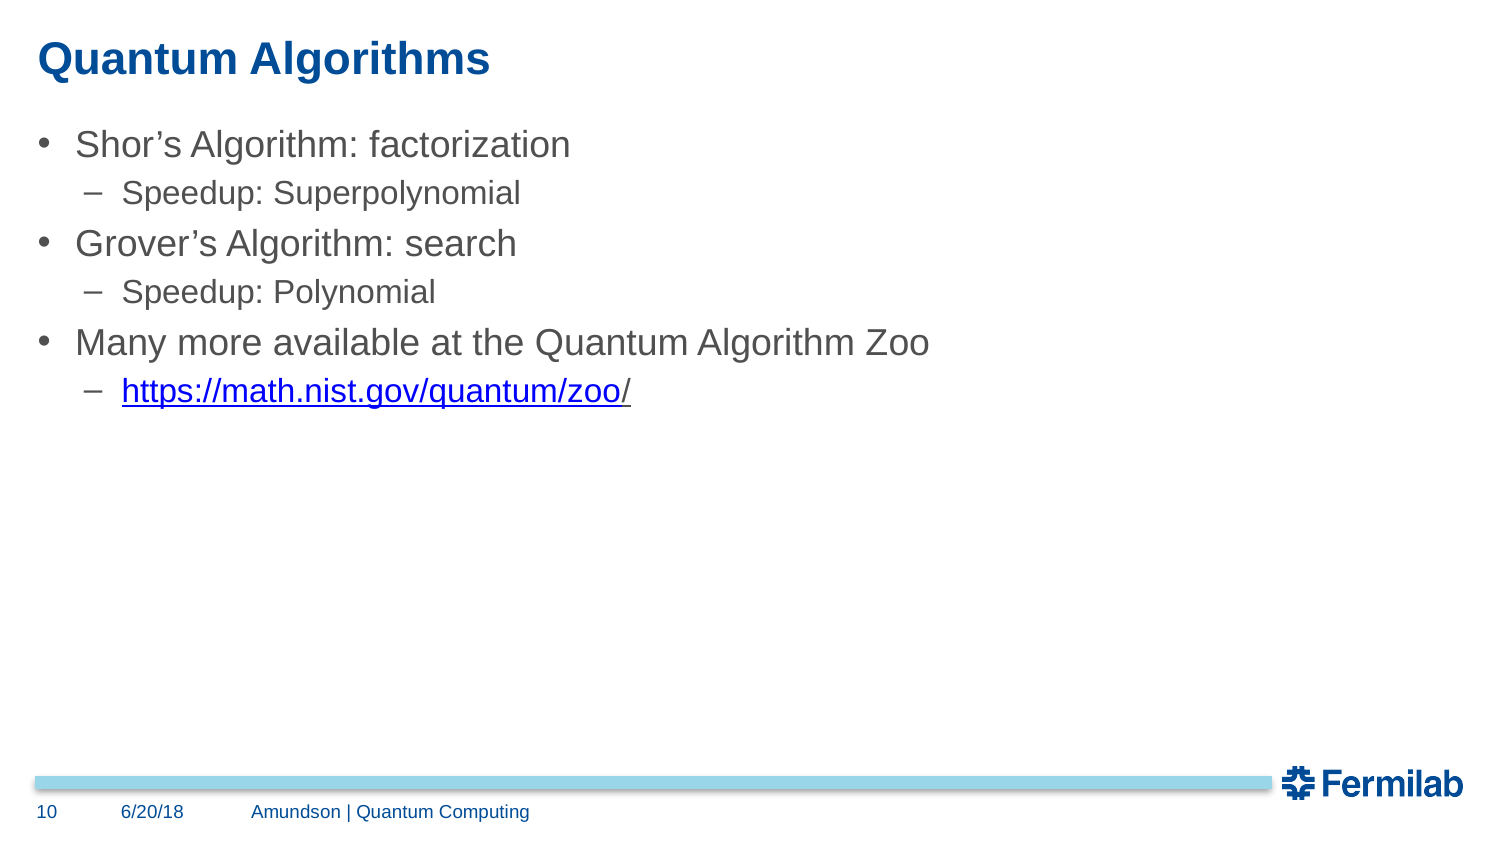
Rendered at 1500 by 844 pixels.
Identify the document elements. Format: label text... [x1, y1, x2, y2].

picture [1282, 766, 1463, 800]
slide_number 10 [36, 800, 105, 830]
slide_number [120, 800, 232, 830]
footer Amundson | Quantum Computing [251, 800, 1279, 831]
list Shor’s Algorithm: factorization Speedup: Superpolynomial Grover’s Algorithm: search Speedup: Polynomial Many more available at the Quantum Algorithm Zoo https://math.nist.gov/quantum/zoo/ [37, 119, 1461, 742]
title Quantum Algorithms [37, 30, 1463, 84]
